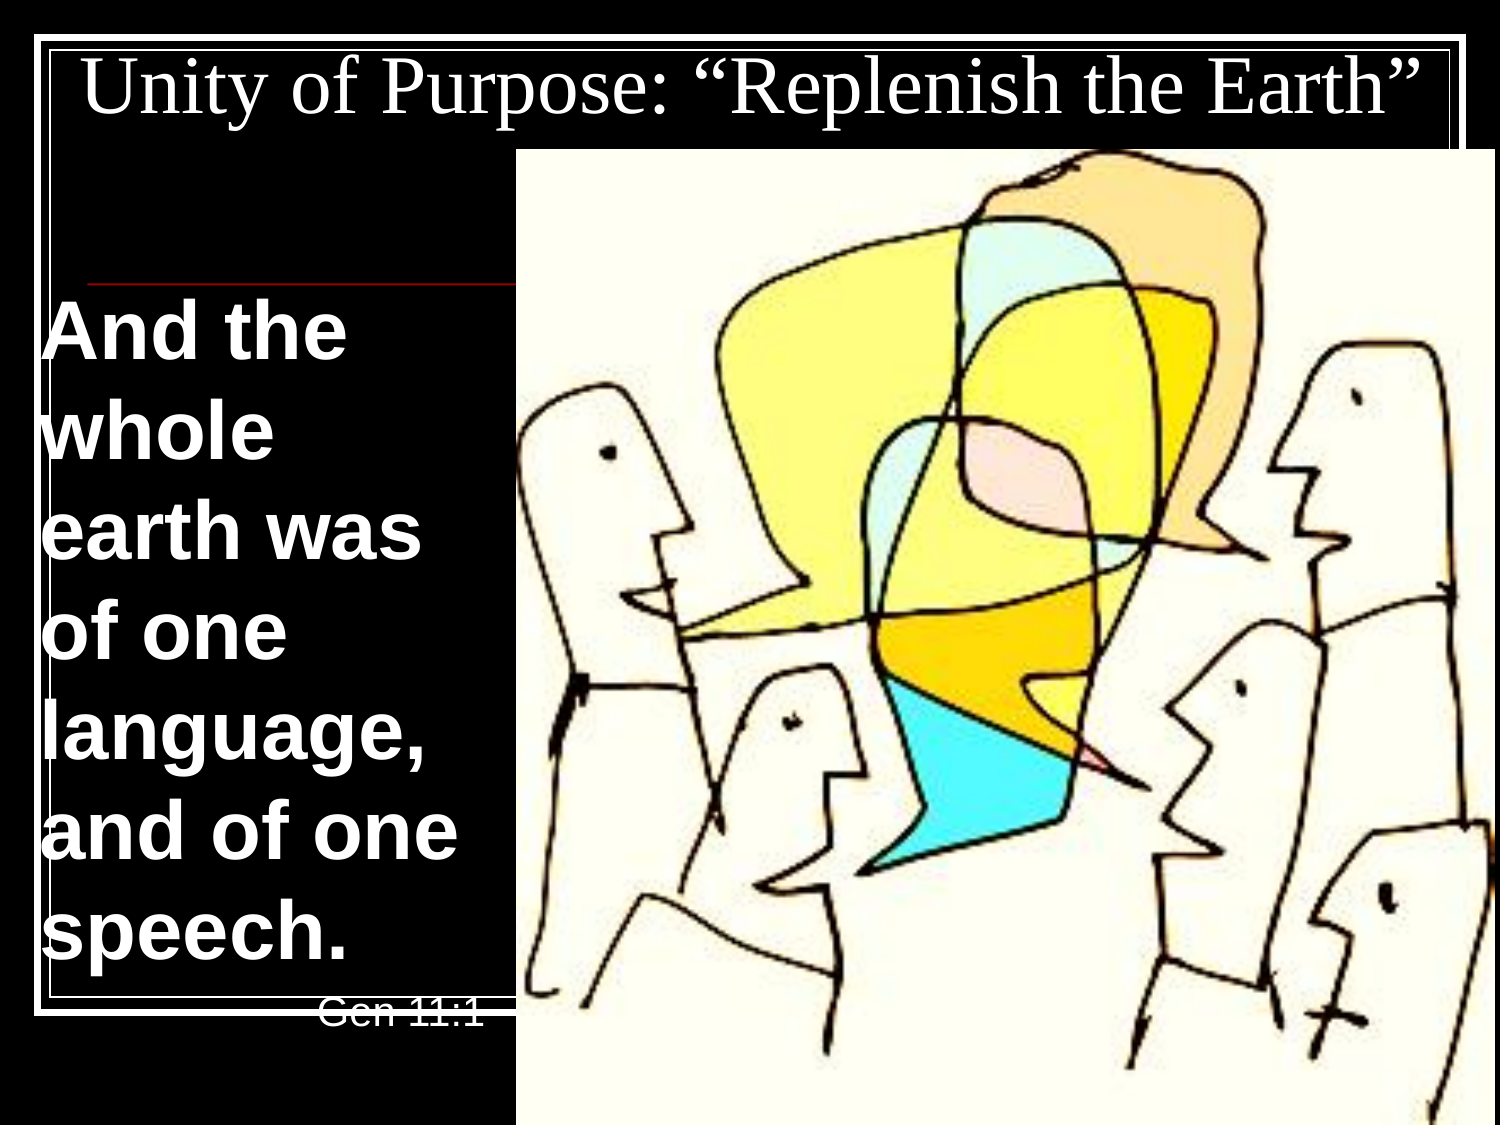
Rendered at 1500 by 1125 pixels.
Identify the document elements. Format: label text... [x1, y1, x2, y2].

title Unity of Purpose: “Replenish the Earth” [4, 0, 1500, 138]
text_box And the whole earth was of one language, and of one speech. Gen 11:1 [24, 174, 500, 1125]
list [515, 149, 1495, 1125]
